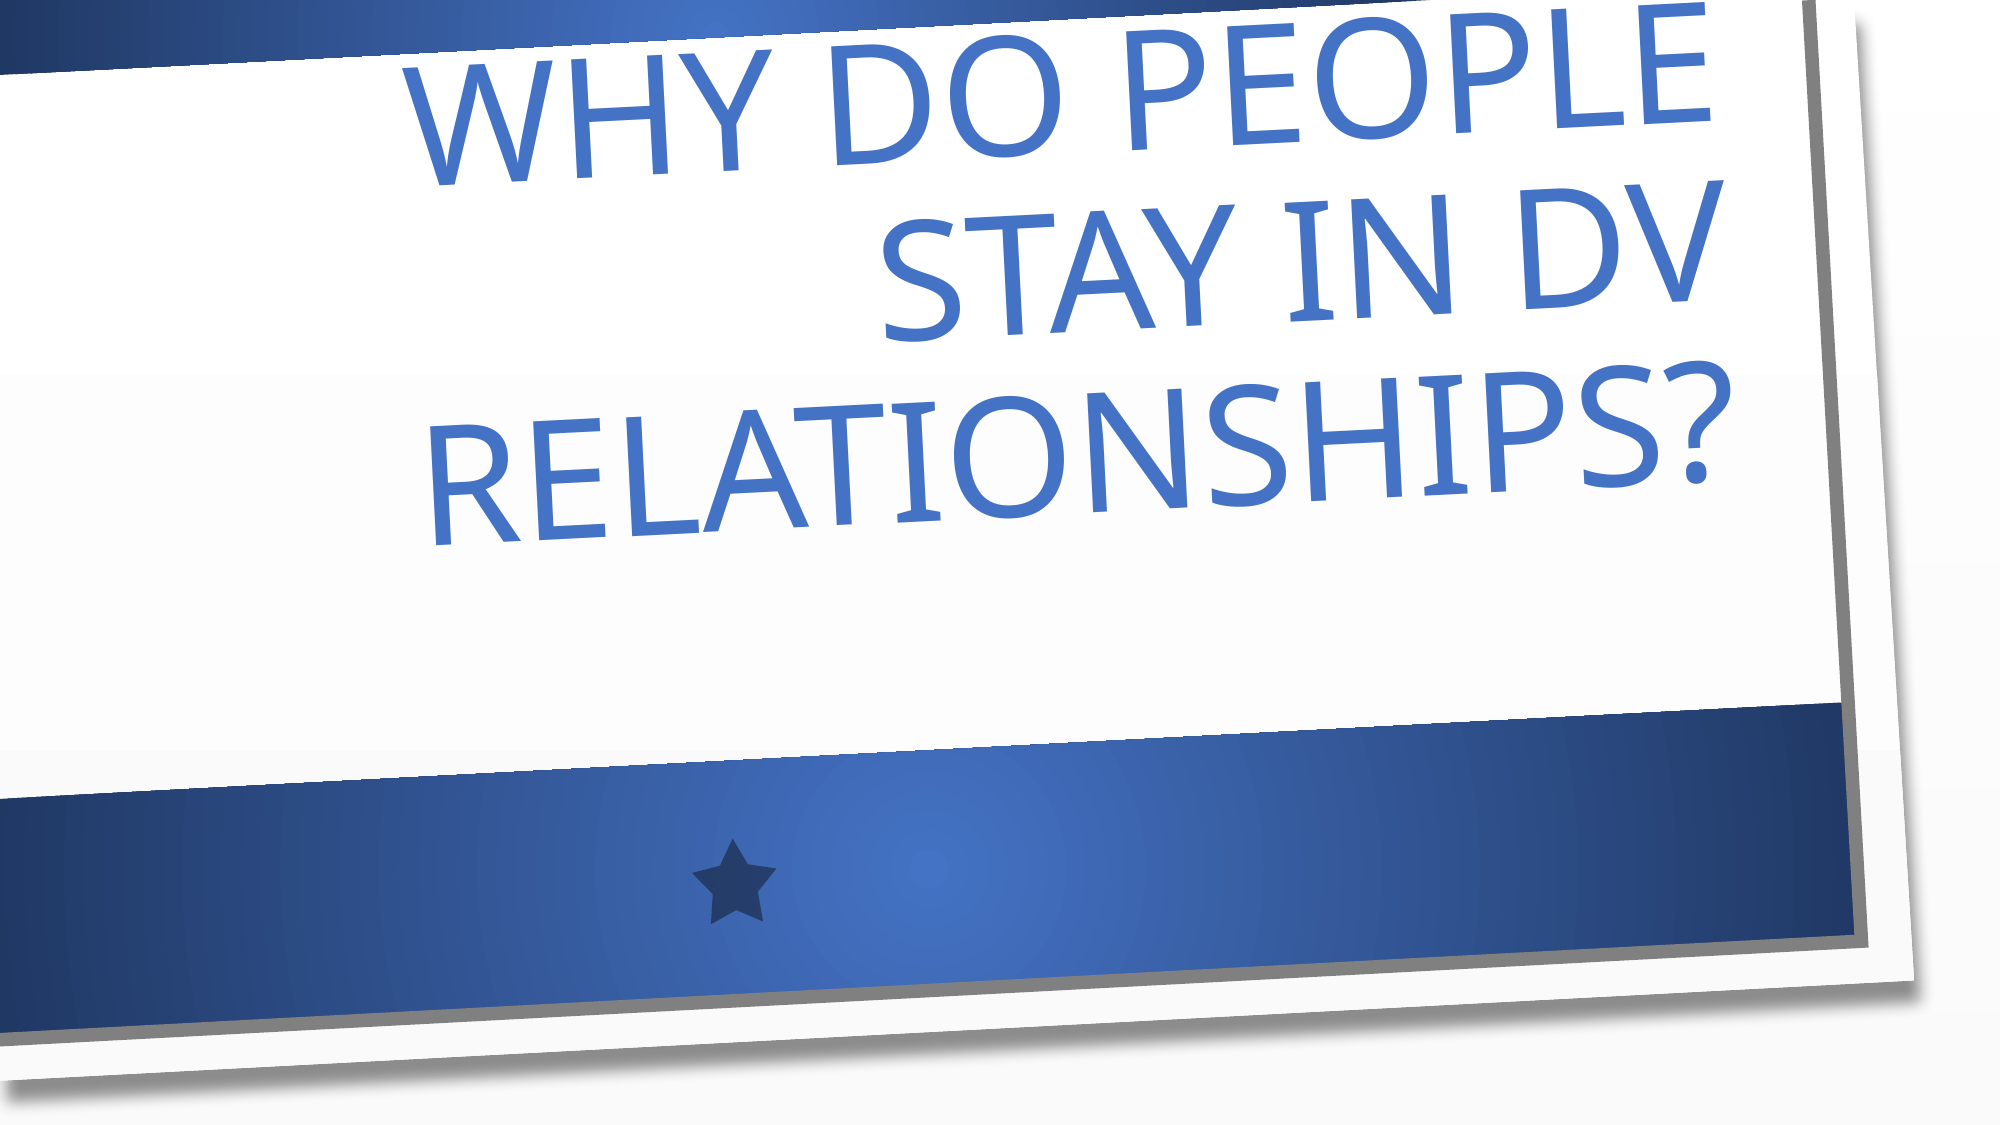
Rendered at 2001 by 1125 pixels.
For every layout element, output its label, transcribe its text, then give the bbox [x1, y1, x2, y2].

title Why do people stay in dv relationships? [135, 67, 1758, 605]
